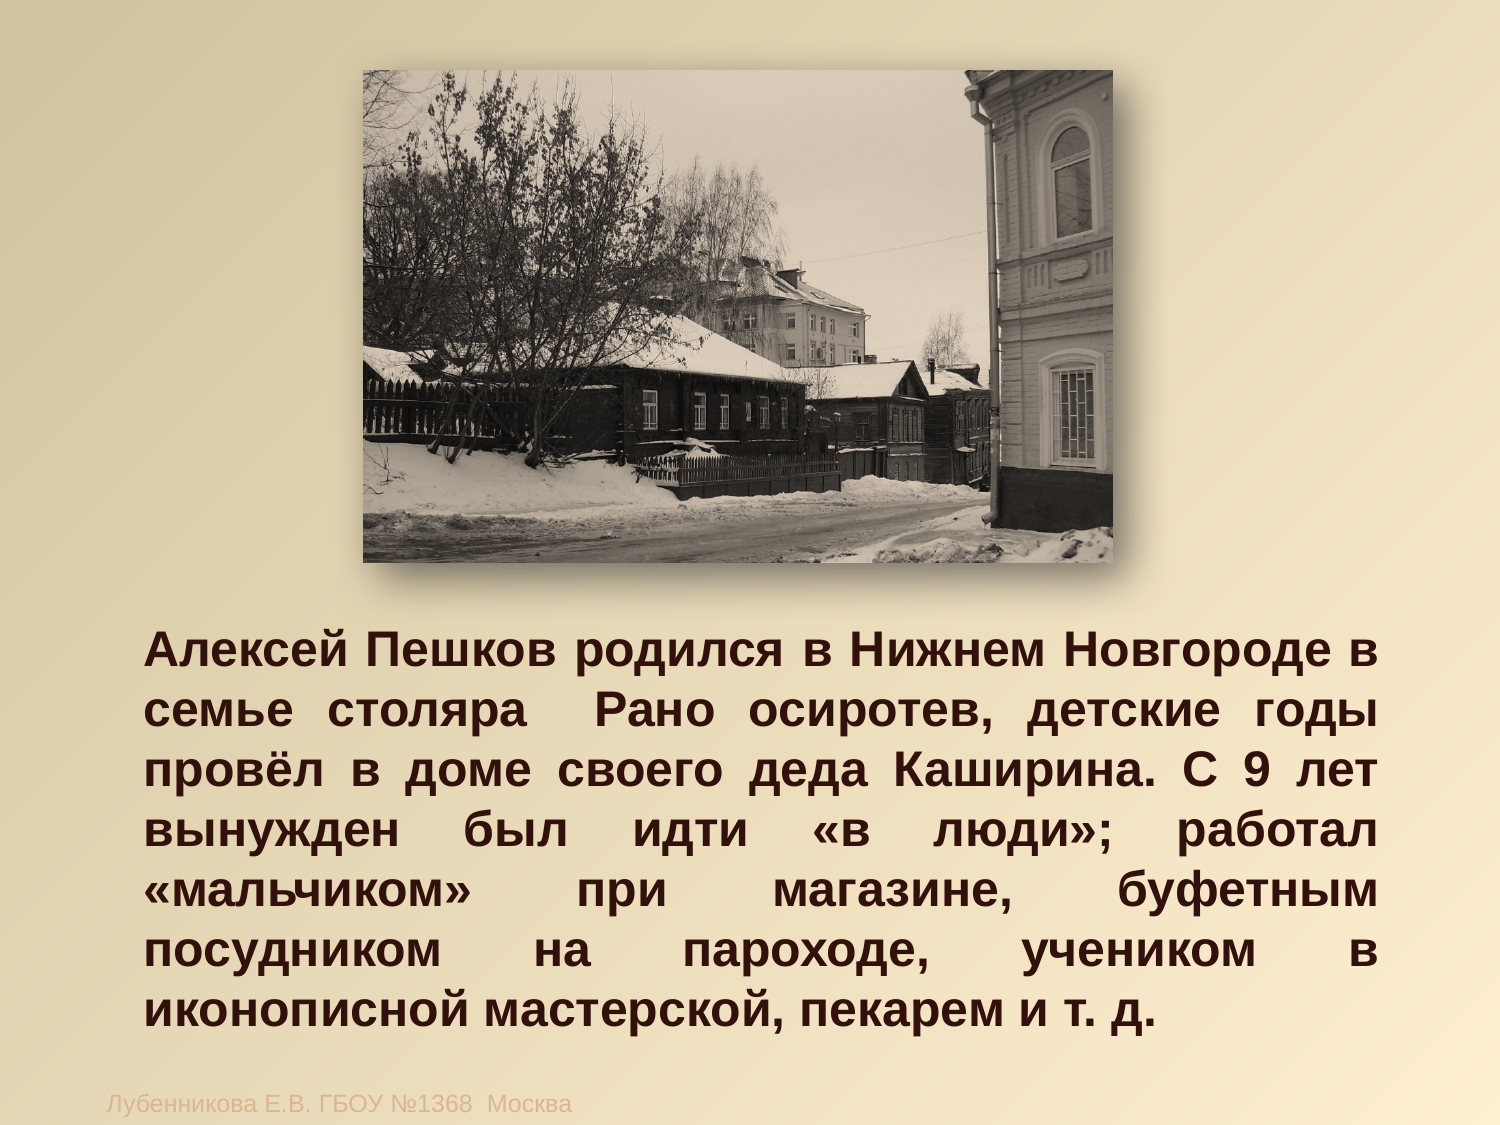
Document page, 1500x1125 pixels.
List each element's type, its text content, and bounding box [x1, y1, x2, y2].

picture [363, 70, 1113, 563]
text_box Алексей Пешков родился в Нижнем Новгороде в семье столяра Рано осиротев, детские годы провёл в доме своего деда Каширина. С 9 лет вынужден был идти «в люди»; работал «мальчиком» при магазине, буфетным посудником на пароходе, учеником в иконописной мастерской, пекарем и т. д. [128, 609, 1395, 1045]
footer Лубенникова Е.В. ГБОУ №1368 Москва [0, 1042, 680, 1125]
